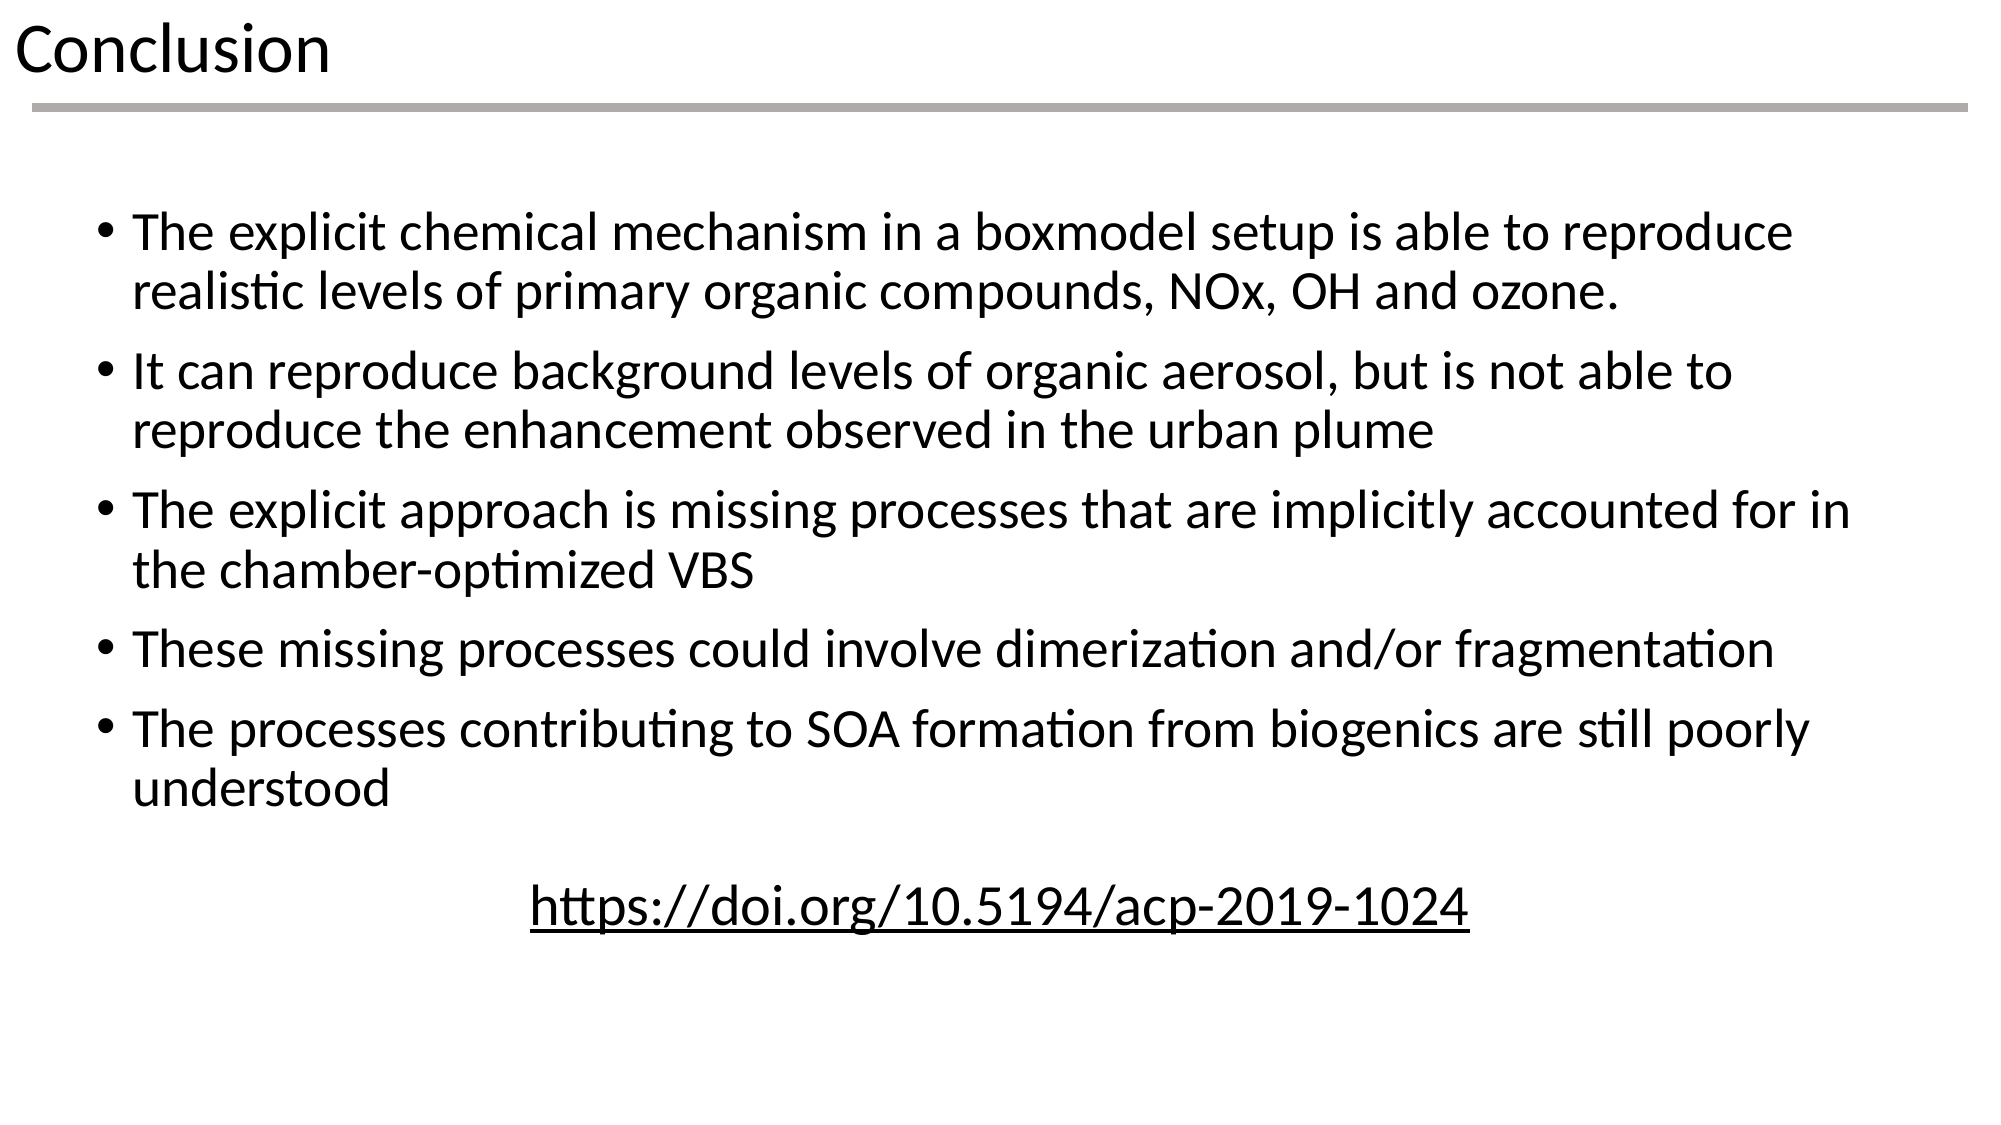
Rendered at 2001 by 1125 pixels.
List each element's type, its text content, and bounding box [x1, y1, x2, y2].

list The explicit chemical mechanism in a boxmodel setup is able to reproduce realistic levels of primary organic compounds, NOx, OH and ozone. It can reproduce background levels of organic aerosol, but is not able to reproduce the enhancement observed in the urban plume The explicit approach is missing processes that are implicitly accounted for in the chamber-optimized VBS These missing processes could involve dimerization and/or fragmentation The processes contributing to SOA formation from biogenics are still poorly understood [81, 195, 1918, 827]
text_box https://doi.org/10.5194/acp-2019-1024 [514, 859, 1485, 945]
title Conclusion [0, 3, 2000, 96]
